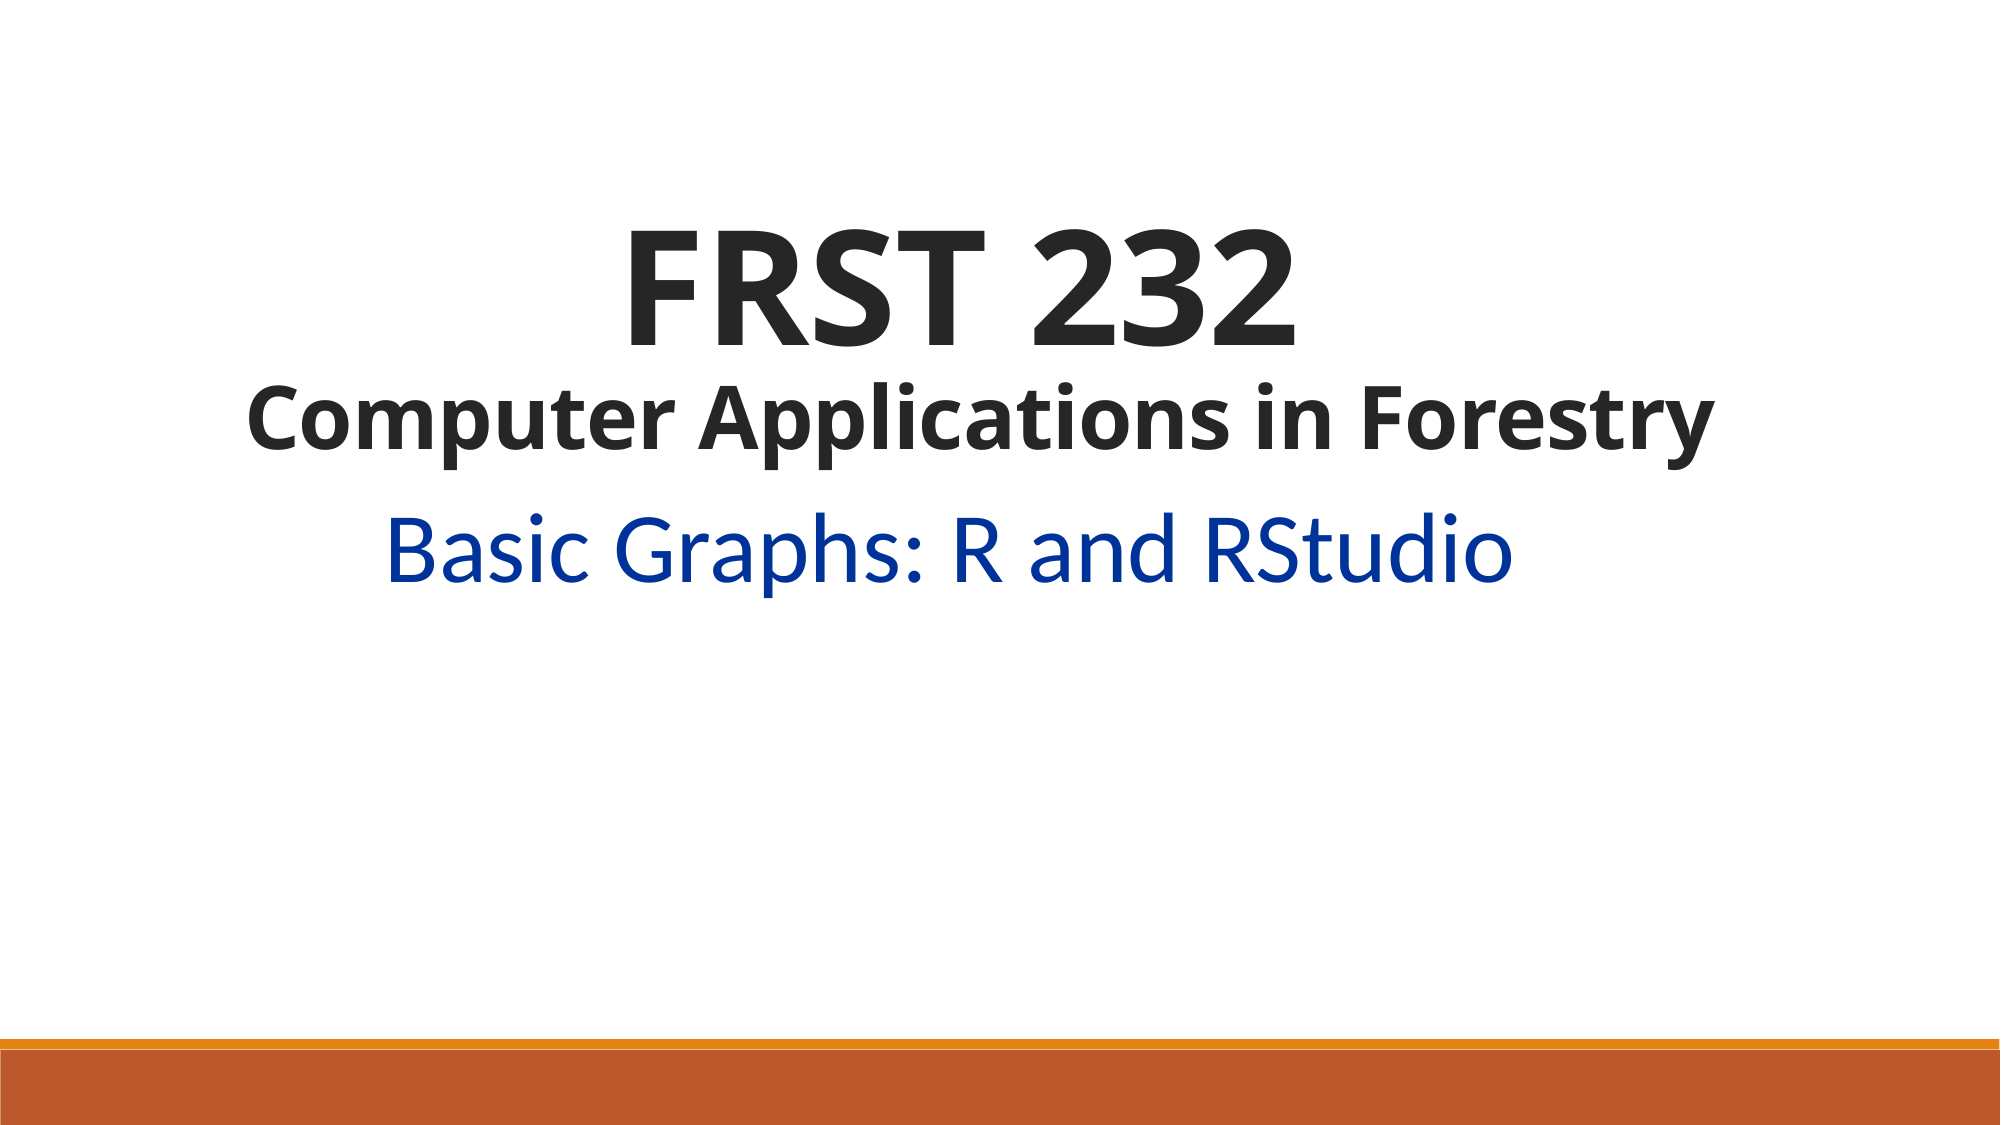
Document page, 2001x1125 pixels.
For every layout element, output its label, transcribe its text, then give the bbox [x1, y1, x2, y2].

title FRST 232 Computer Applications in Forestry [154, 206, 1805, 475]
text_box Basic Graphs: R and RStudio [204, 475, 1697, 1090]
text_box [341, 399, 1617, 475]
